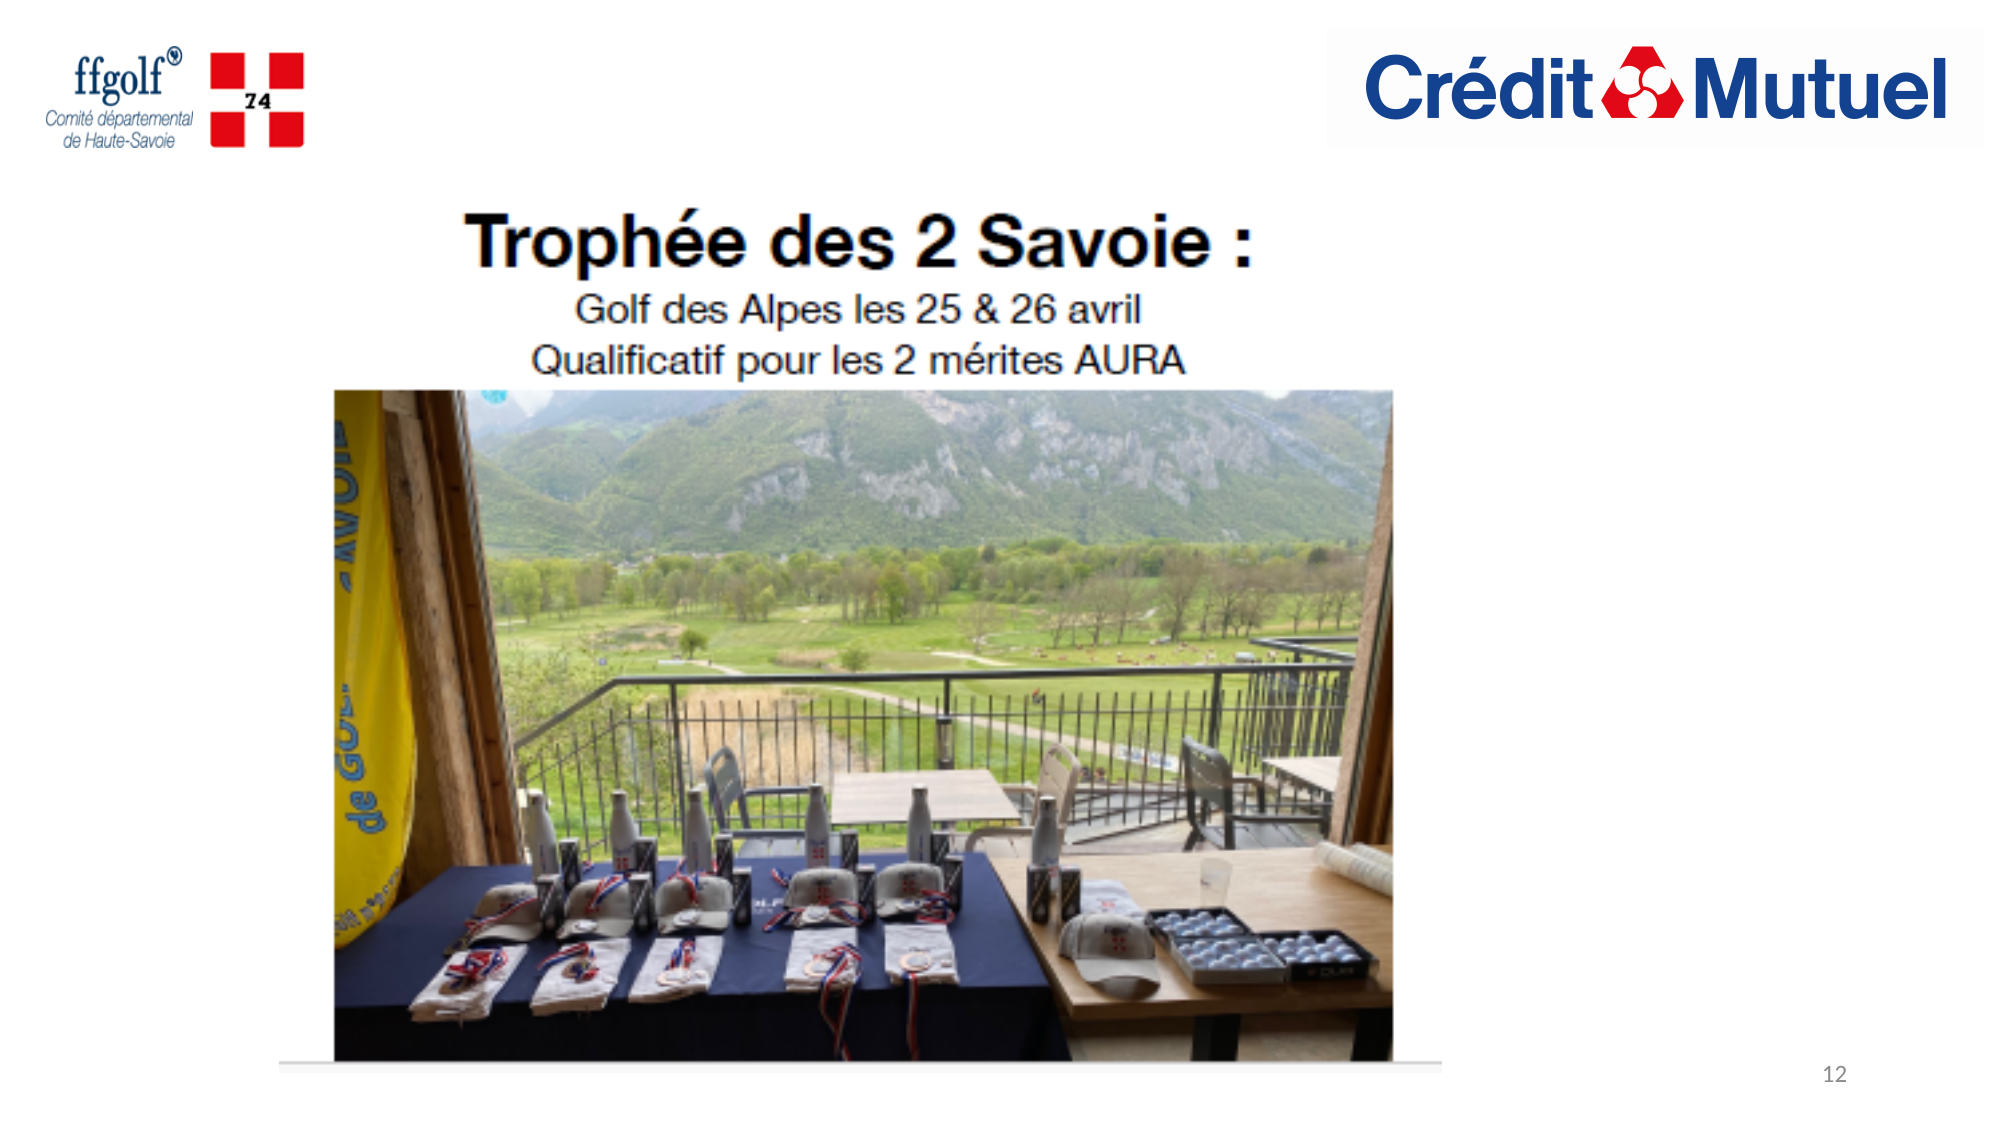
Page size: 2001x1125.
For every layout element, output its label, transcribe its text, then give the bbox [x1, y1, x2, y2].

picture [210, 52, 305, 148]
picture [279, 193, 1442, 1073]
slide_number 12 [1412, 1042, 1863, 1103]
picture [1327, 28, 1984, 148]
picture [46, 46, 193, 148]
